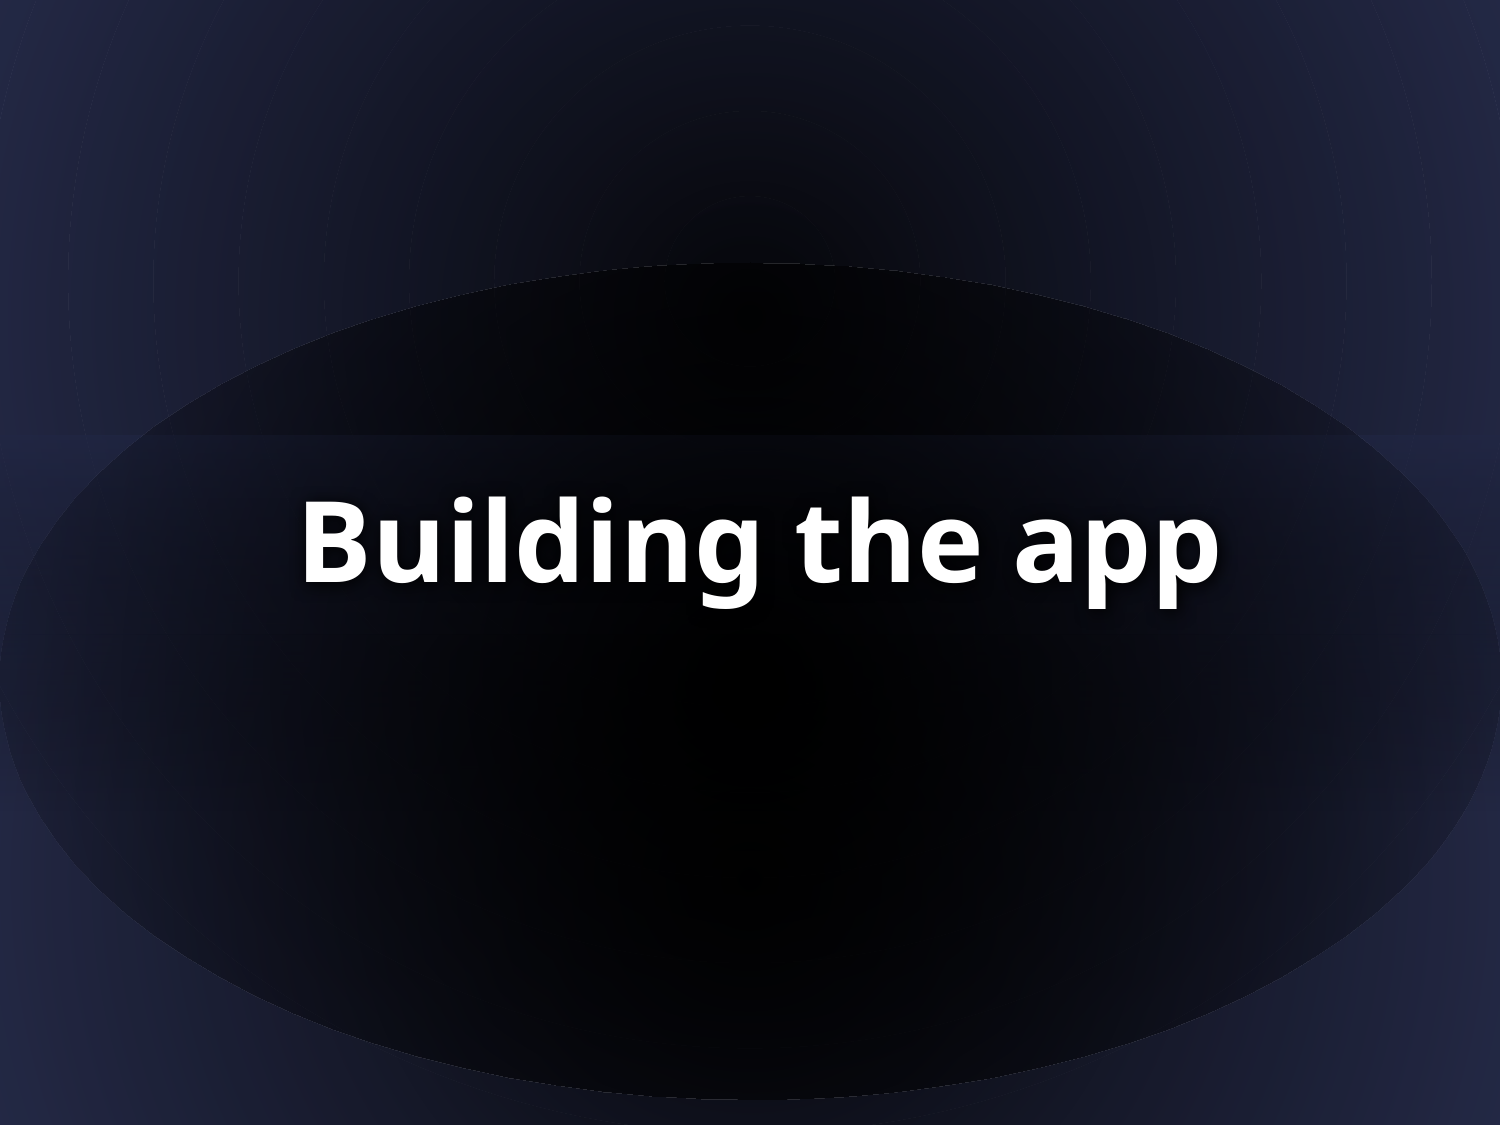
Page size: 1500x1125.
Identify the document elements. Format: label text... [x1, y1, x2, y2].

title Building the app [112, 462, 1379, 662]
